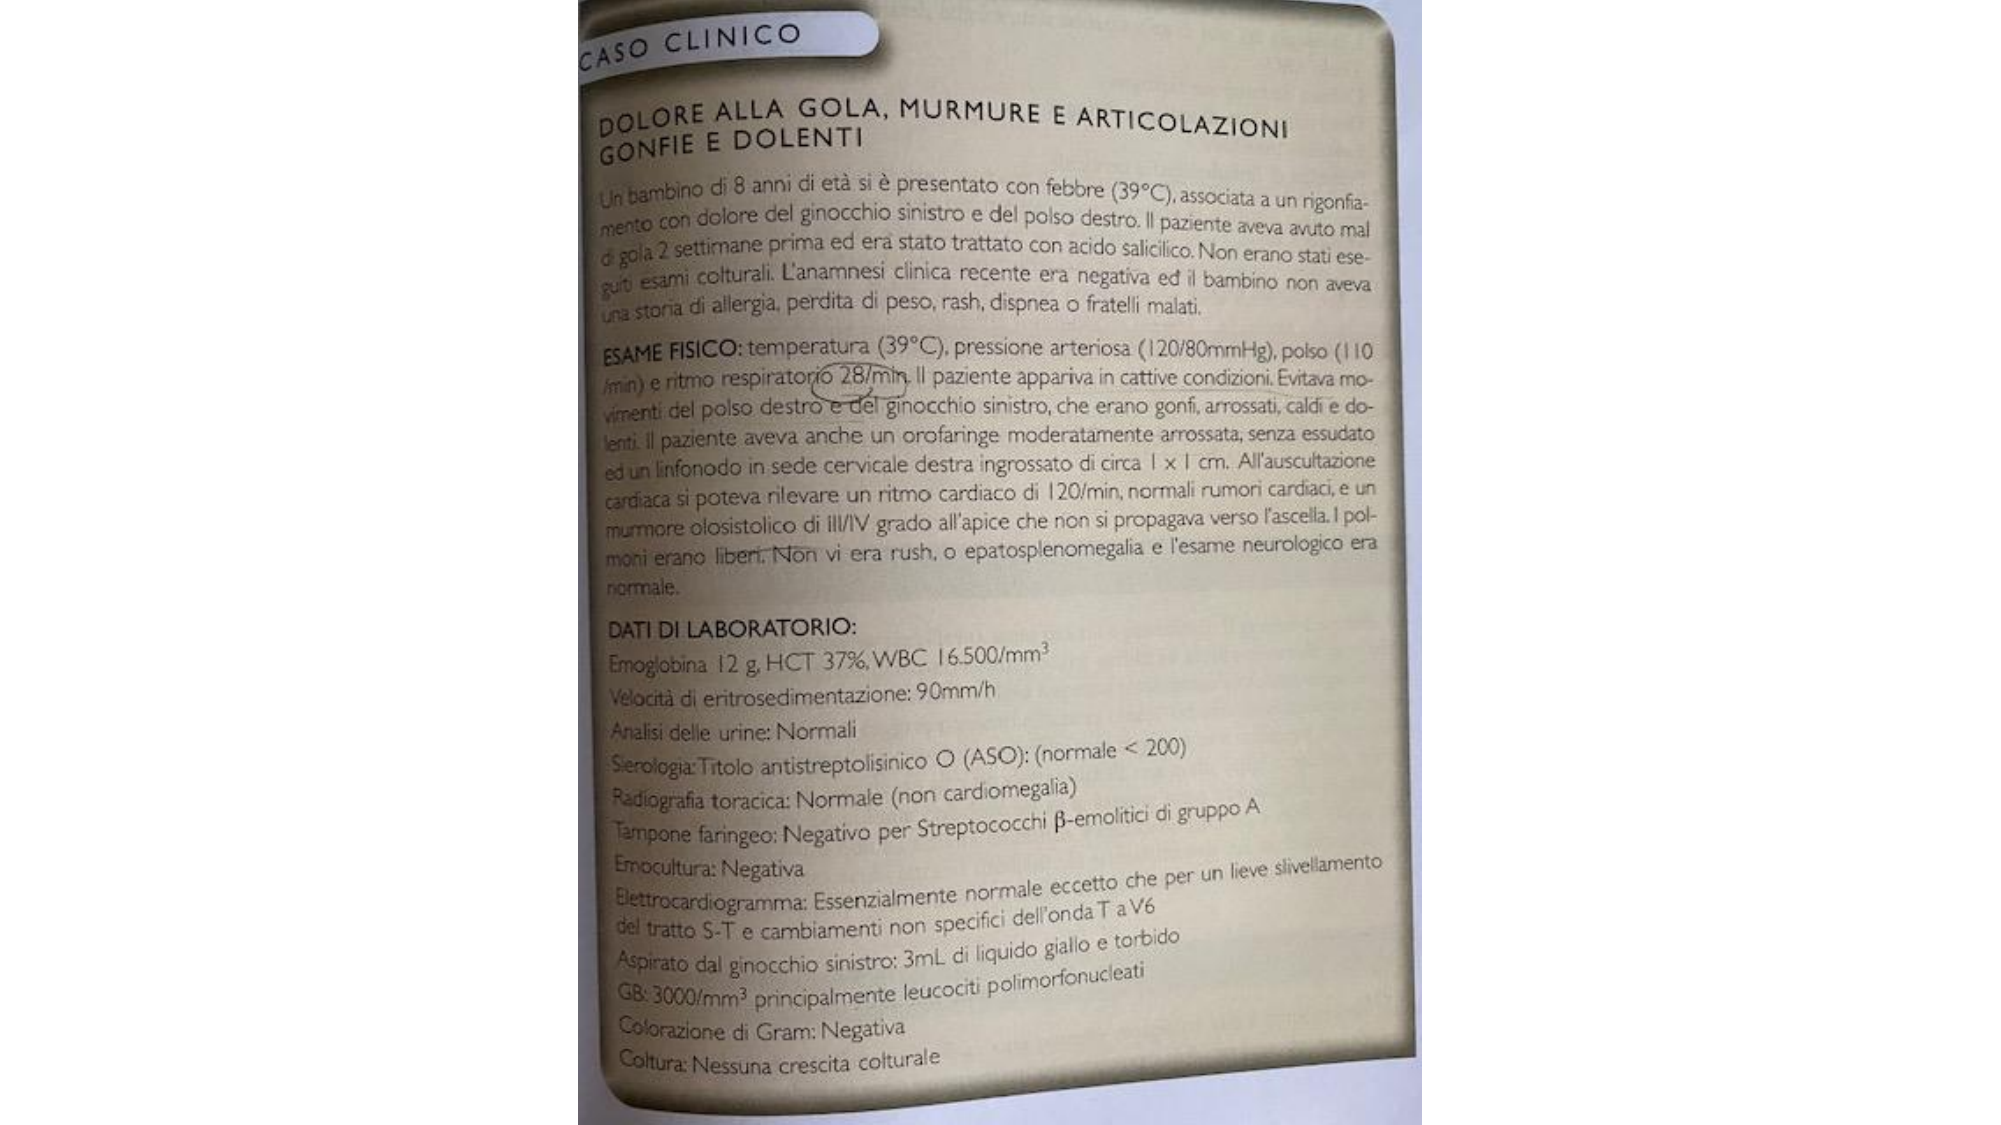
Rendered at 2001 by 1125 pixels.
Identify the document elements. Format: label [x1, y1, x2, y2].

picture [578, 0, 1422, 1125]
